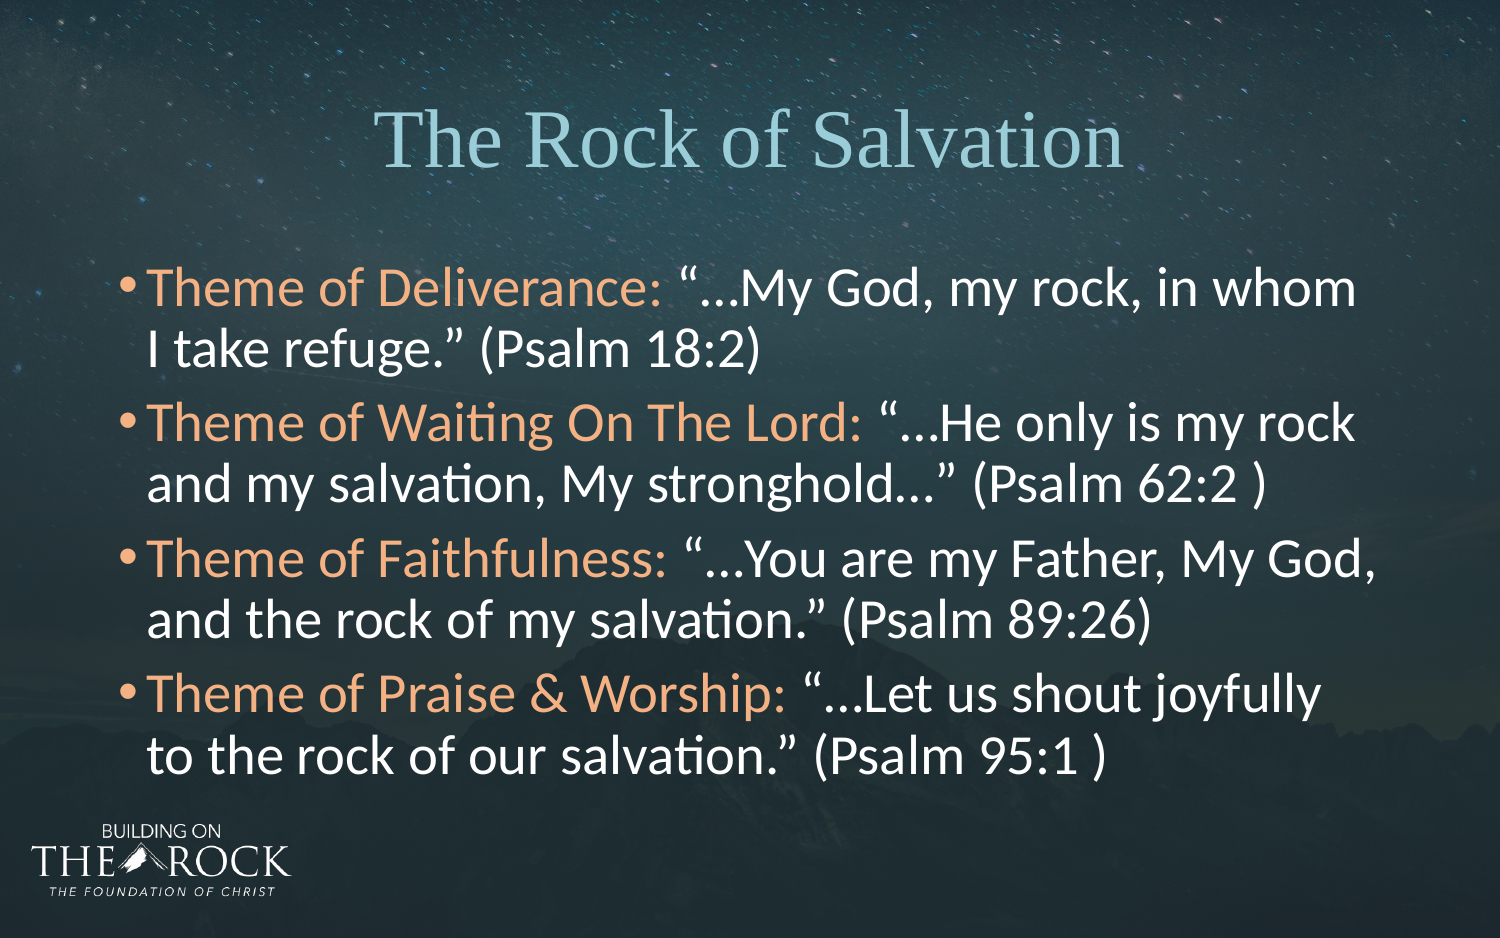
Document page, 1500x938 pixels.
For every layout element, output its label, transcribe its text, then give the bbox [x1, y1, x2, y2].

picture [0, 0, 1500, 938]
title The Rock of Salvation [103, 49, 1397, 232]
list Theme of Deliverance: “…My God, my rock, in whom I take refuge.” (Psalm 18:2) Theme of Waiting On The Lord: “…He only is my rock and my salvation, My stronghold…” (Psalm 62:2 ) Theme of Faithfulness: “…You are my Father, My God, and the rock of my salvation.” (Psalm 89:26) Theme of Praise & Worship: “…Let us shout joyfully to the rock of our salvation.” (Psalm 95:1 ) [103, 249, 1397, 845]
